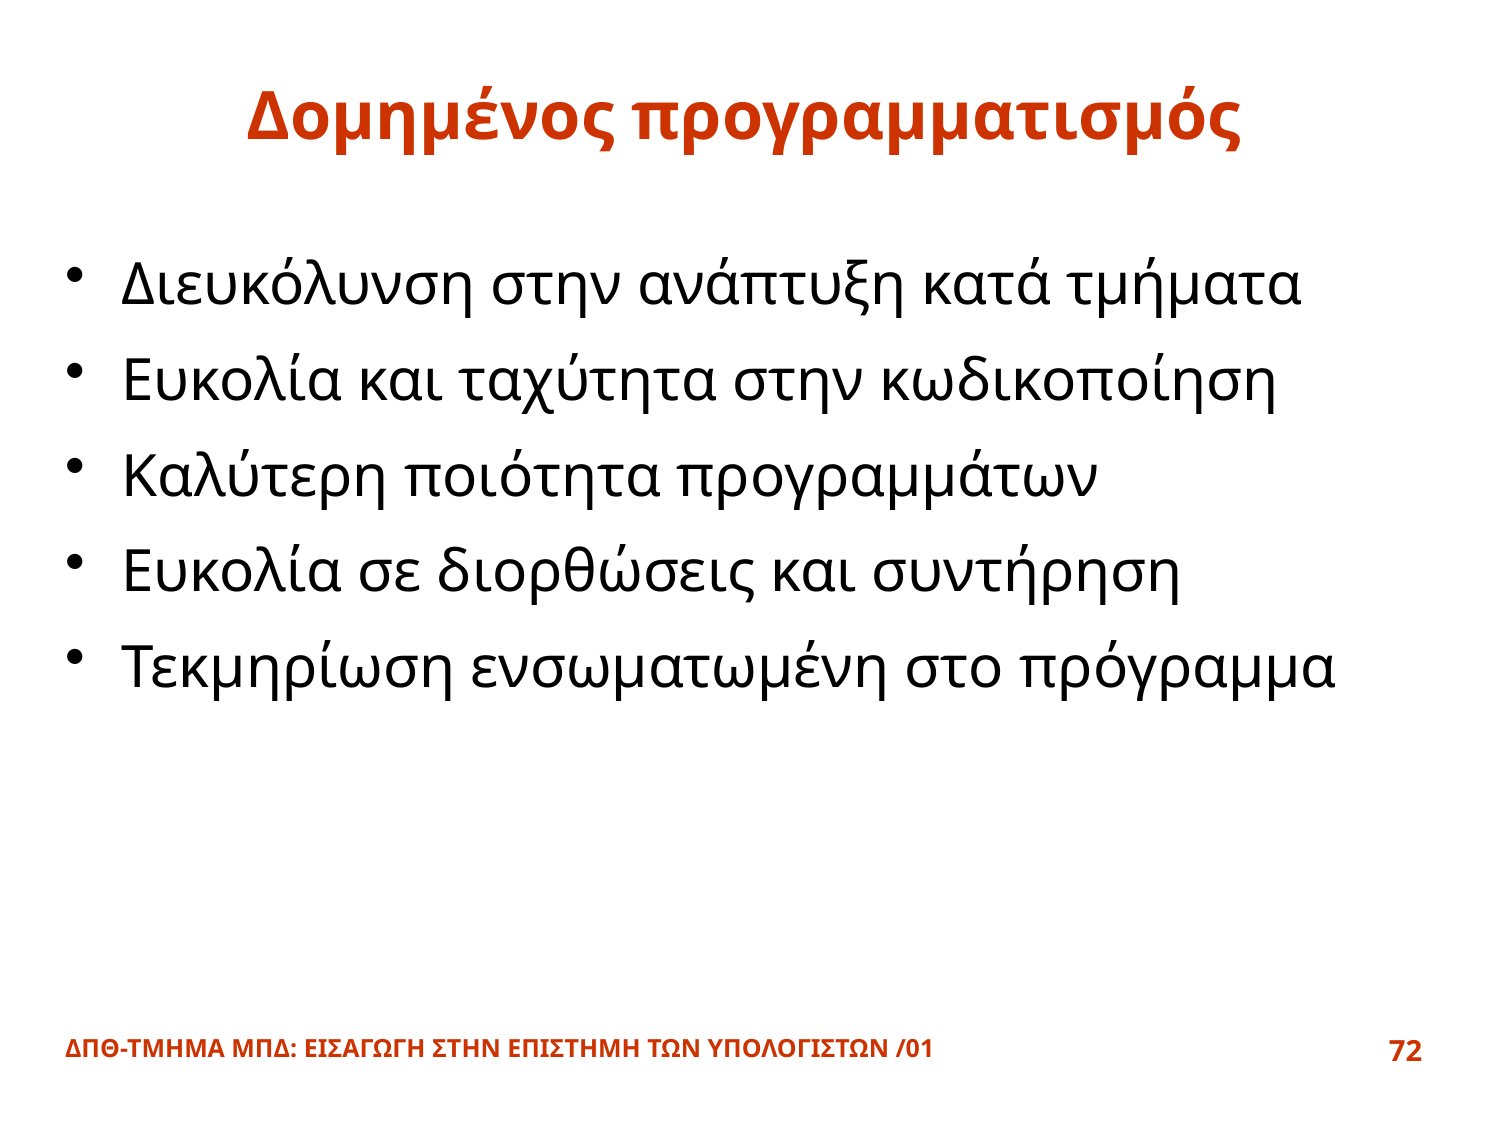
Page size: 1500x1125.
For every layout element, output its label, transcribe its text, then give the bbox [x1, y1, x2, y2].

title Δομημένος προγραμματισμός [50, 50, 1438, 175]
list Διευκόλυνση στην ανάπτυξη κατά τμήματα Ευκολία και ταχύτητα στην κωδικοποίηση Καλύτερη ποιότητα προγραμμάτων Ευκολία σε διορθώσεις και συντήρηση Τεκμηρίωση ενσωματωμένη στο πρόγραμμα [50, 224, 1450, 1000]
slide_number 72 [1249, 1024, 1438, 1101]
footer ΔΠΘ-ΤΜΗΜΑ ΜΠΔ: ΕΙΣΑΓΩΓΗ ΣΤΗΝ ΕΠΙΣΤΗΜΗ ΤΩΝ ΥΠΟΛΟΓΙΣΤΩΝ /01 [49, 1024, 1213, 1101]
